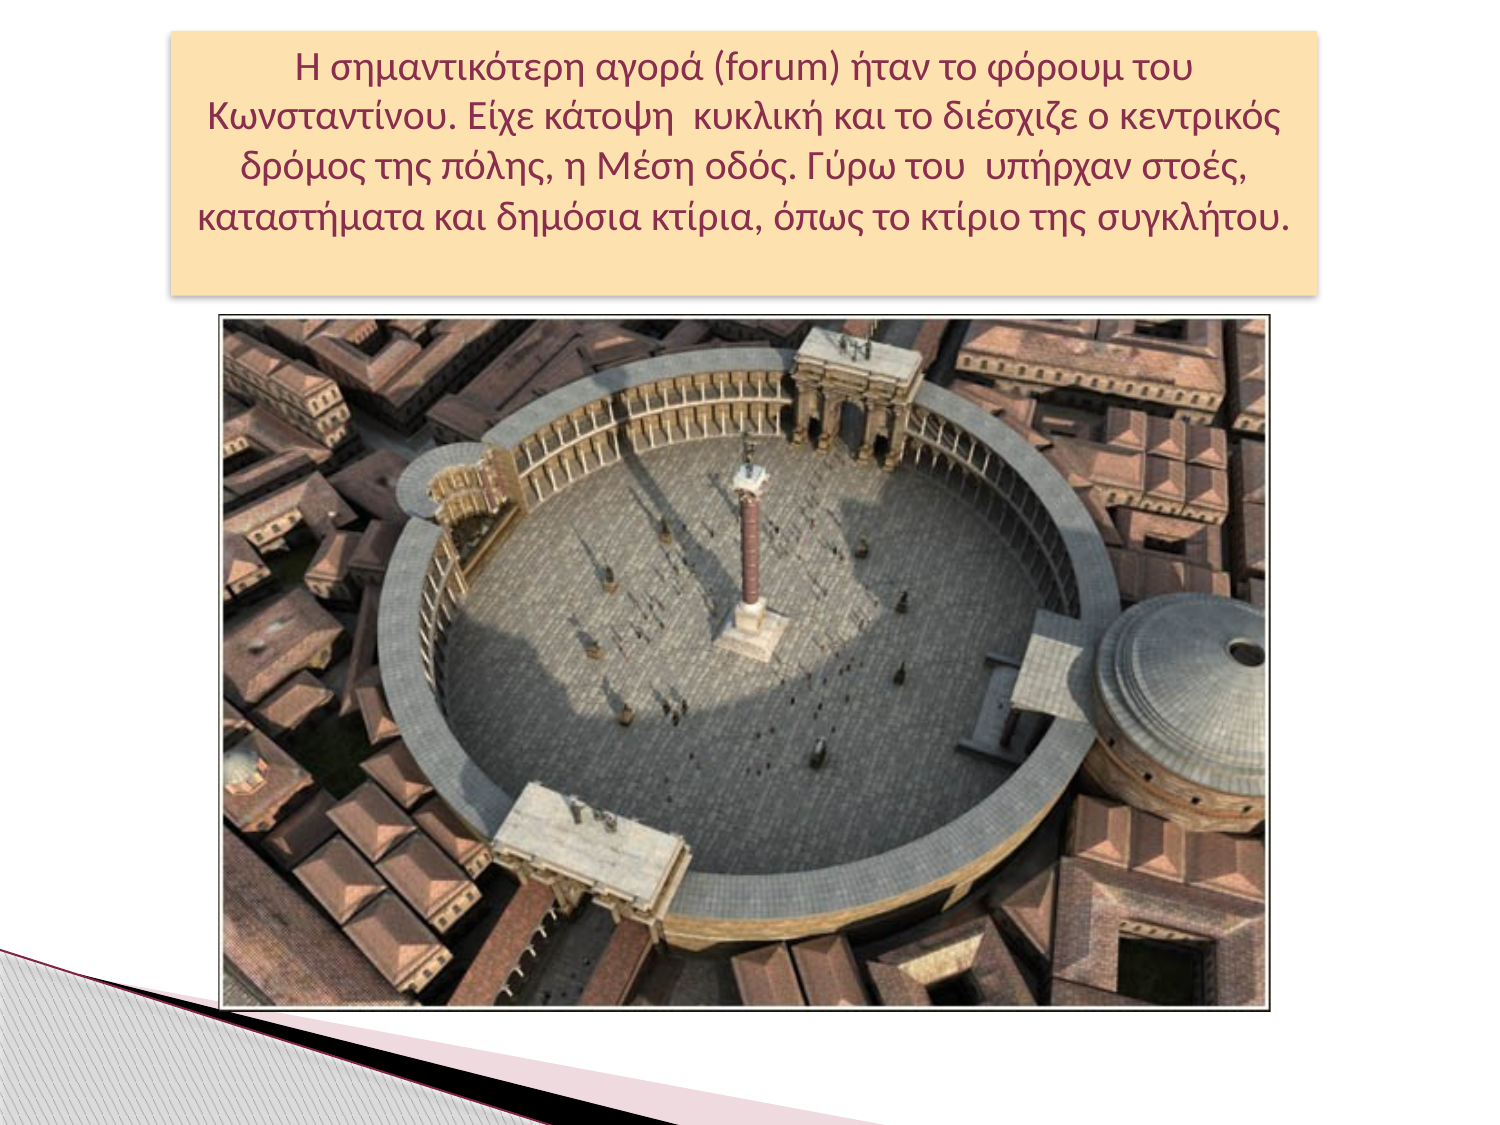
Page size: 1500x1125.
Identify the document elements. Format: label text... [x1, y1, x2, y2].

text_box Η σημαντικότερη αγορά (forum) ήταν το φόρουμ του Κωνσταντίνου. Είχε κάτοψη κυκλική και το διέσχιζε ο κεντρικός δρόμος της πόλης, η Μέση οδός. Γύρω του υπήρχαν στοές, καταστήματα και δημόσια κτίρια, όπως το κτίριο της συγκλήτου. [171, 30, 1317, 296]
text_box [218, 314, 1271, 1012]
